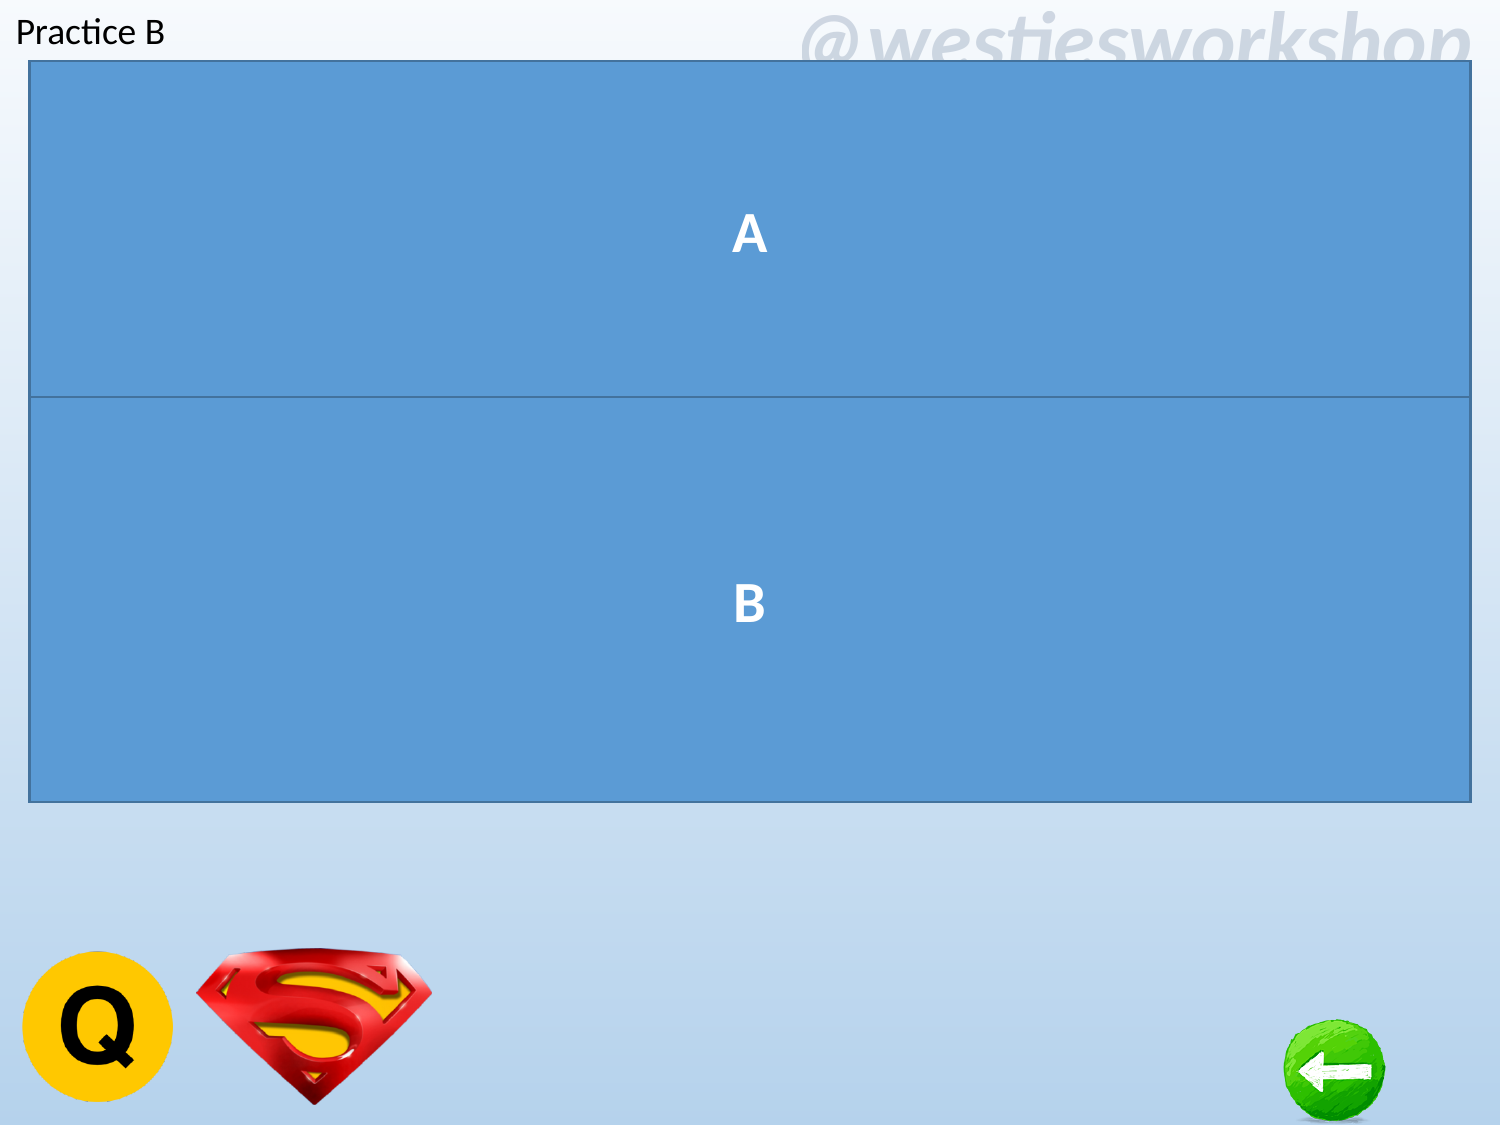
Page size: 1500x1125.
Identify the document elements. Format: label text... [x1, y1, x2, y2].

picture [1281, 1019, 1387, 1125]
picture [0, 928, 432, 1125]
picture [29, 66, 1471, 803]
text_box A [28, 60, 1472, 396]
text_box Practice B [1, 0, 181, 60]
